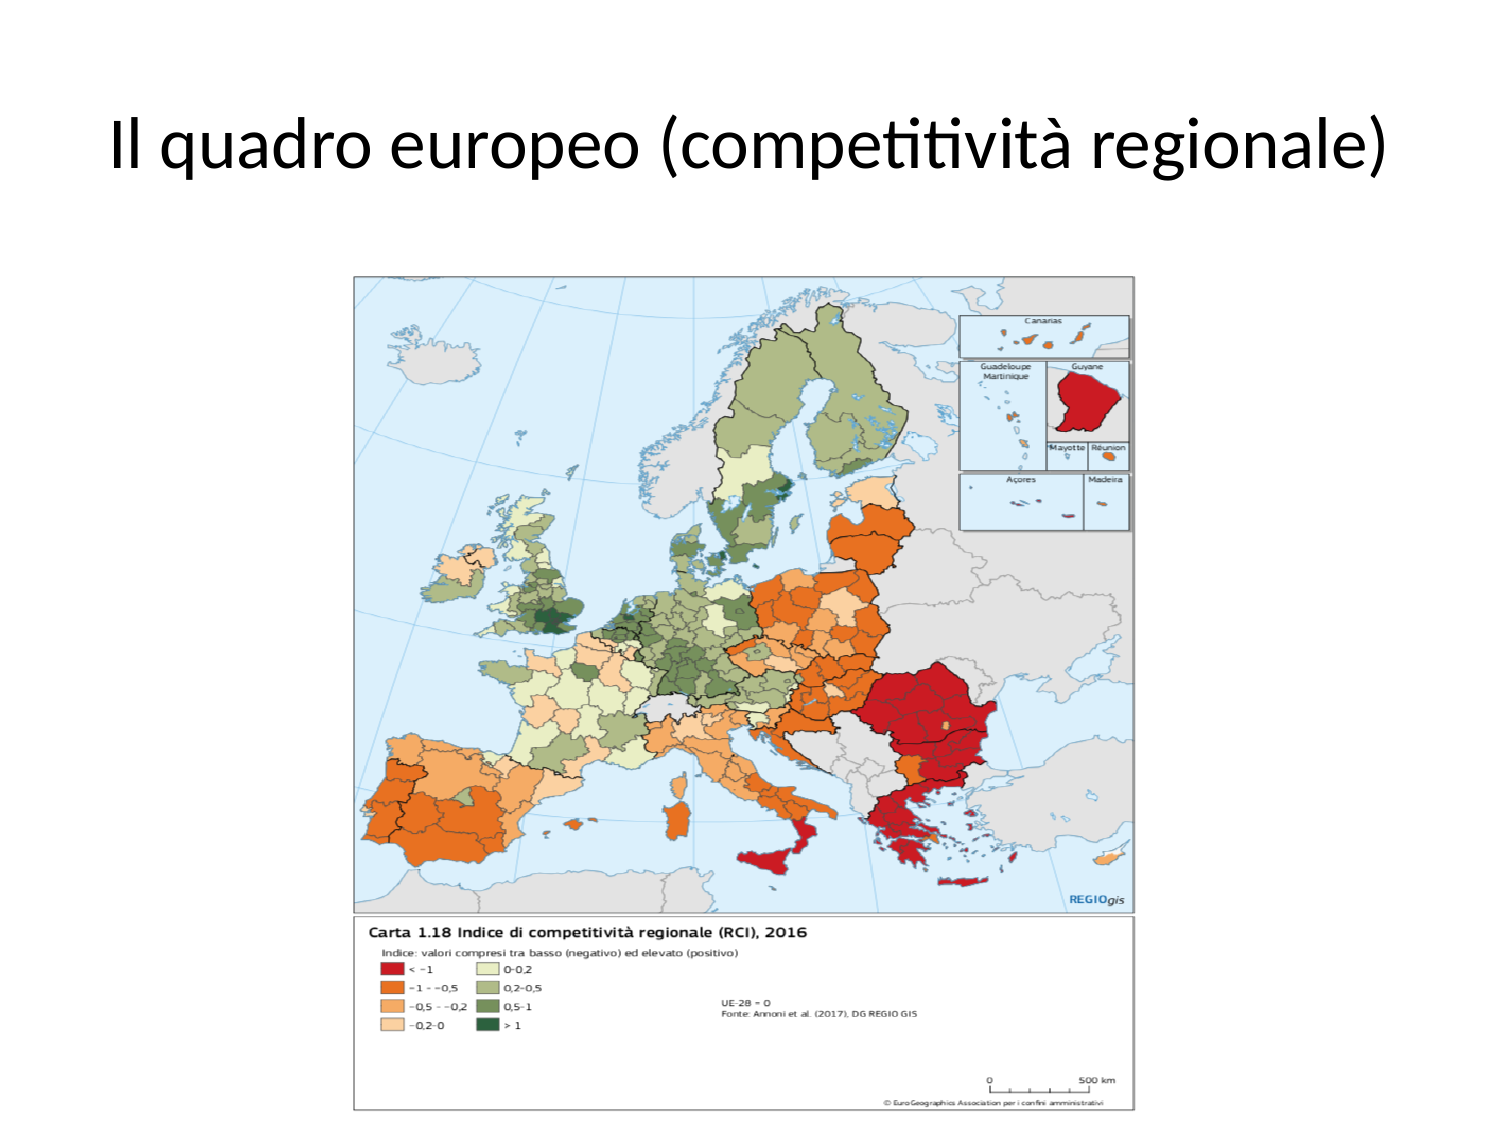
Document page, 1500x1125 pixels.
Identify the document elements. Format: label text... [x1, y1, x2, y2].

picture [330, 262, 1169, 1125]
title Il quadro europeo (competitività regionale) [75, 45, 1425, 233]
